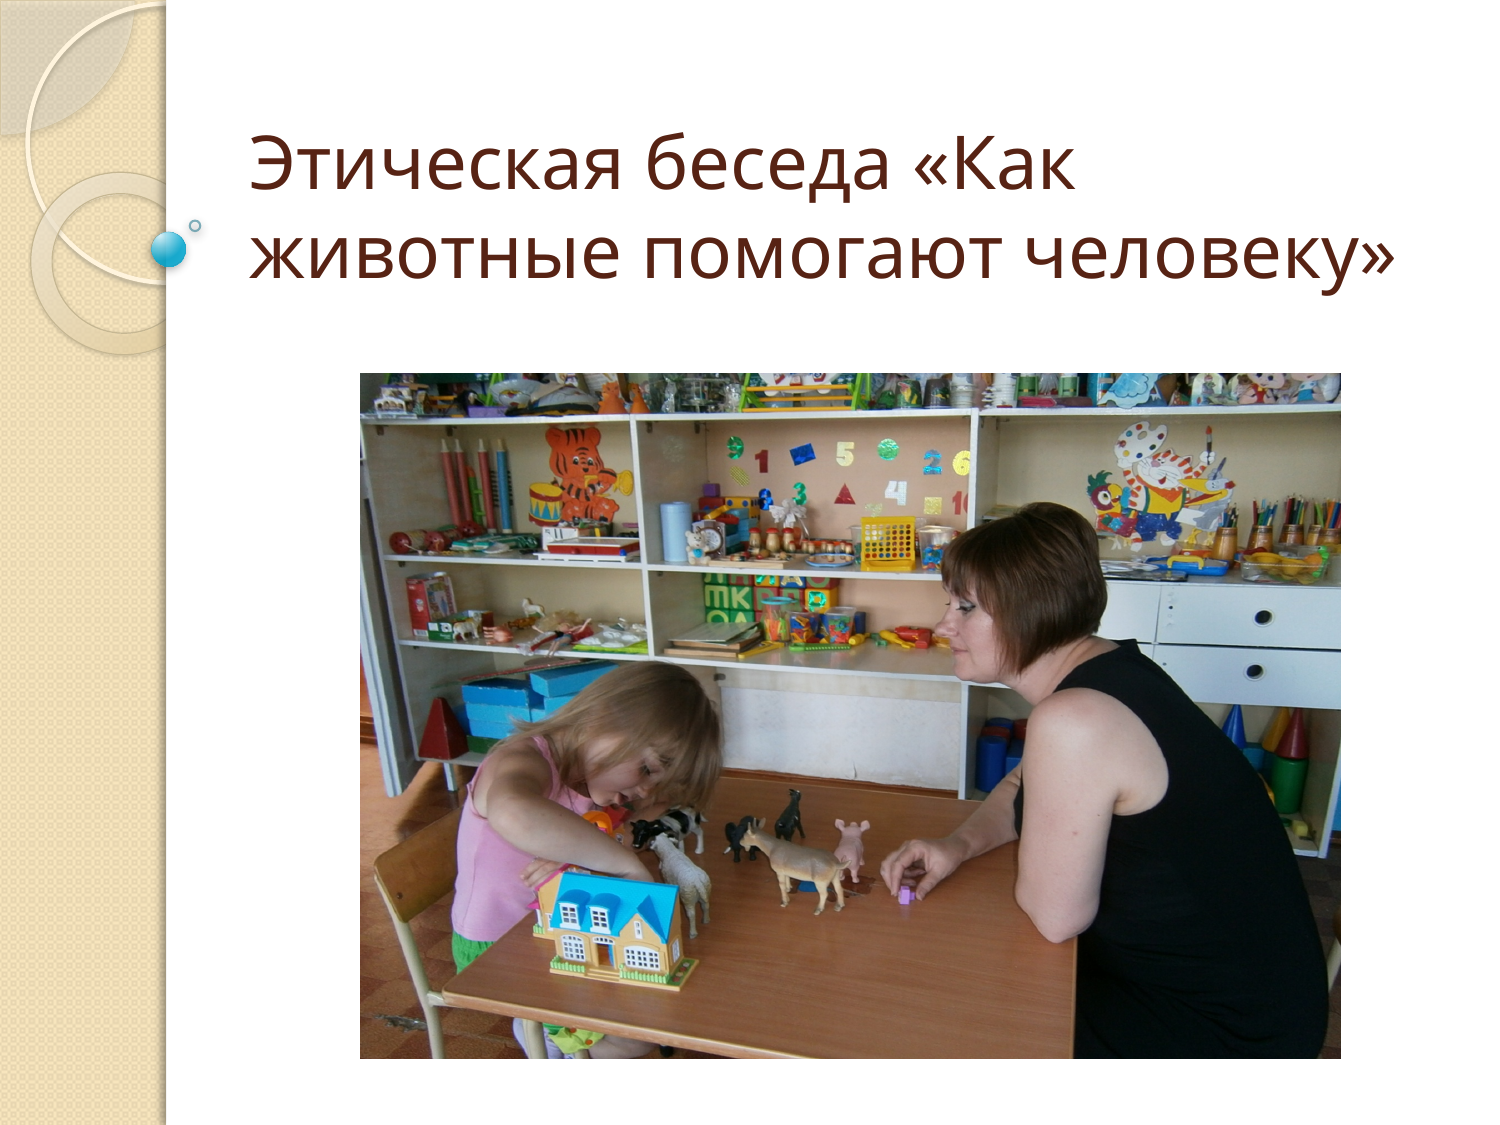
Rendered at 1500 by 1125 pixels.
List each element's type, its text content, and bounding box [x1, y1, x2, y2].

title Этическая беседа «Как животные помогают человеку» [234, 59, 1450, 301]
picture [359, 373, 1341, 1059]
